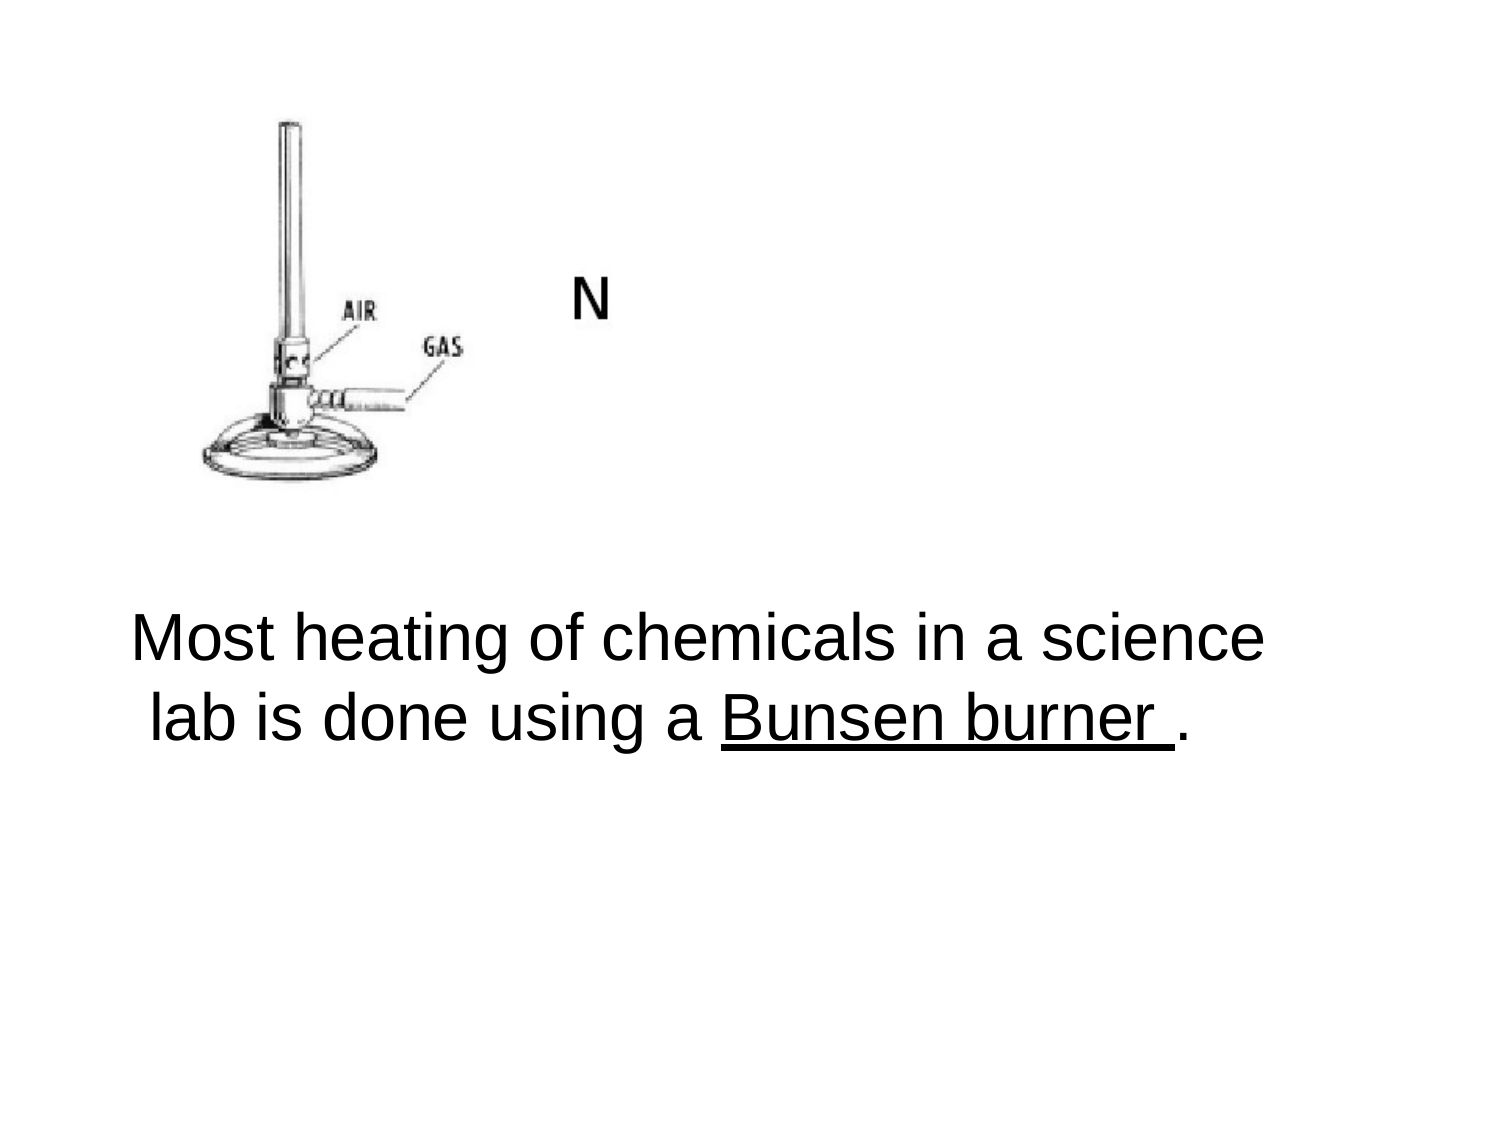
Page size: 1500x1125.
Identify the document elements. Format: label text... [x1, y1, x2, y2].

text_box Most heating of chemicals in a science lab is done using a Bunsen burner . [128, 593, 1273, 754]
text_box [199, 105, 625, 501]
